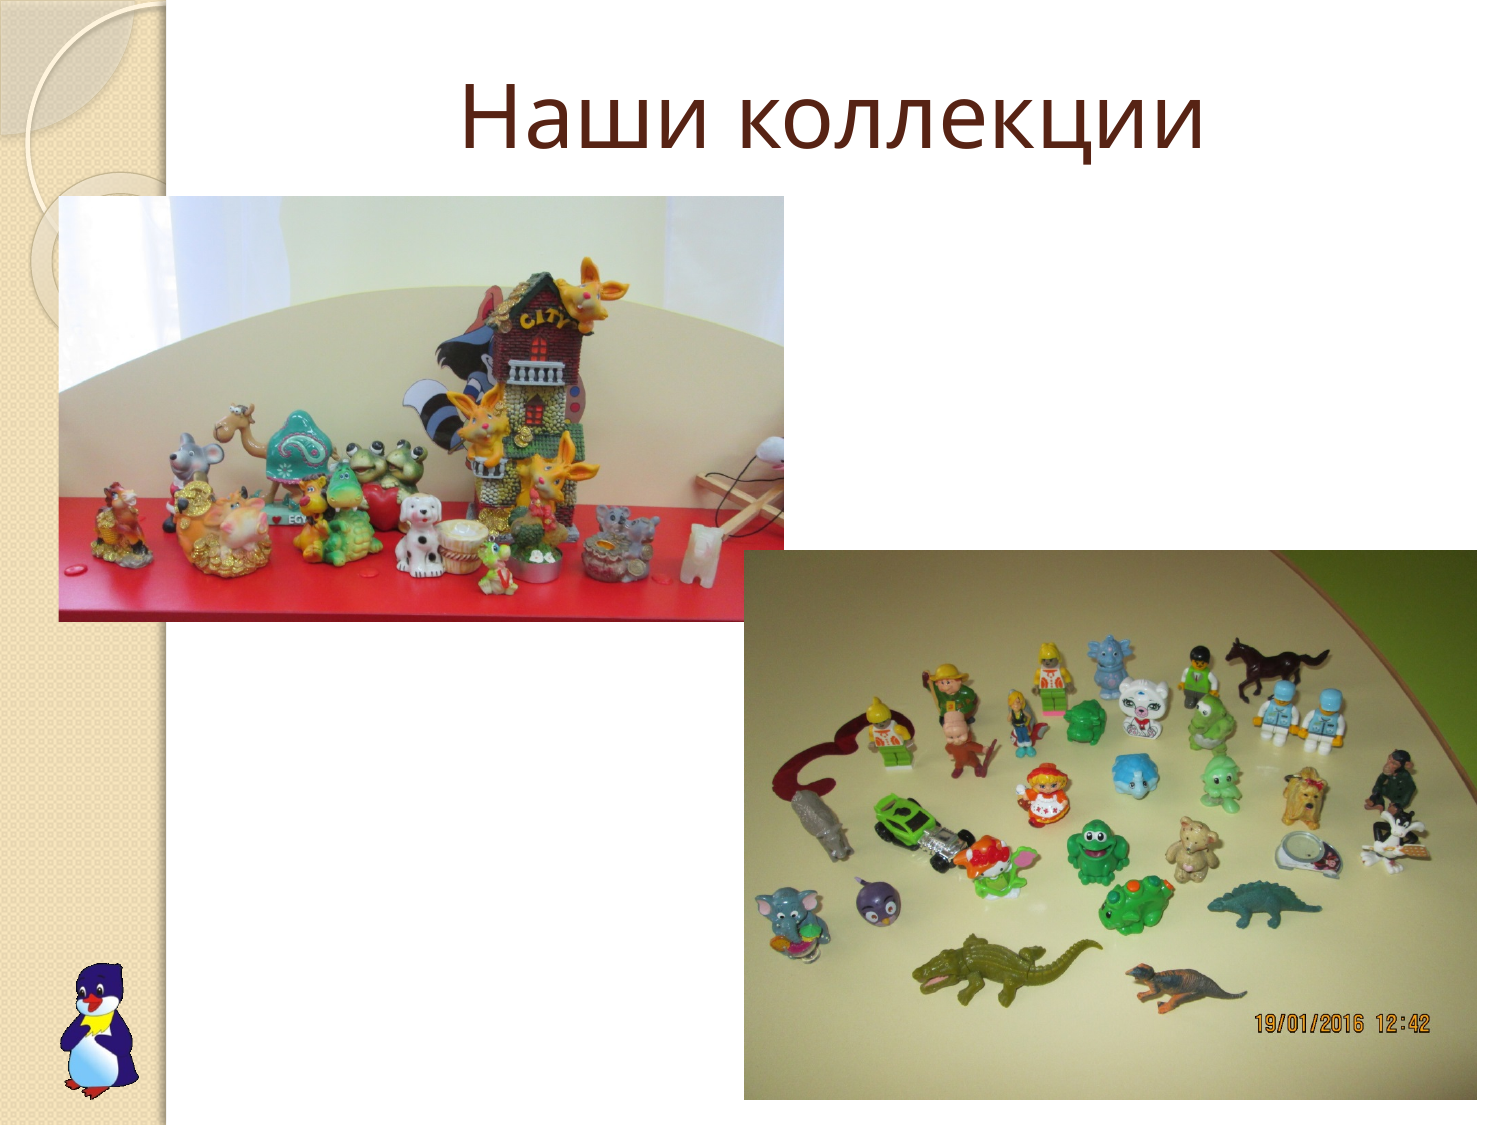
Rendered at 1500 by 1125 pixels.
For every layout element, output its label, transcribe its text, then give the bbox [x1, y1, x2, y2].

picture [58, 195, 1477, 1100]
picture [58, 960, 141, 1101]
title Наши коллекции [442, 19, 1473, 207]
